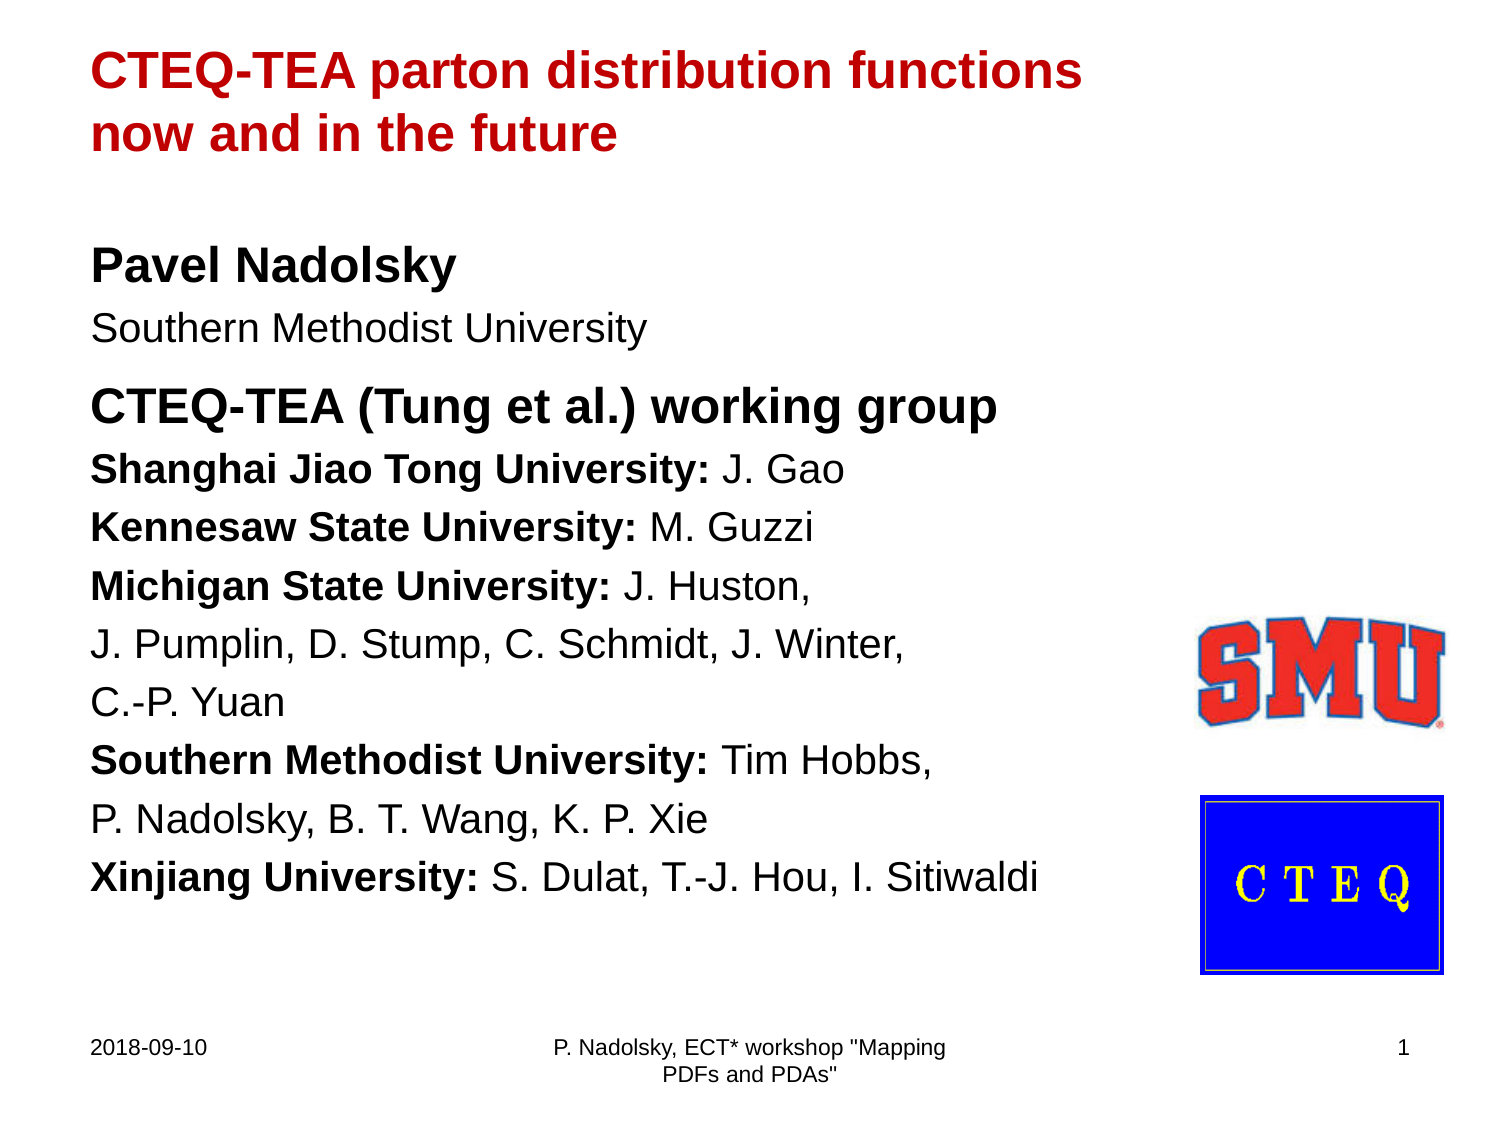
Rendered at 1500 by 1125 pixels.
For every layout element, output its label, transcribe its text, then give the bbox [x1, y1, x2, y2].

slide_number 1 [1074, 1024, 1426, 1103]
picture [1200, 795, 1444, 975]
title CTEQ-TEA parton distribution functions now and in the future [74, 28, 1500, 222]
footer P. Nadolsky, ECT* workshop "Mapping PDFs and PDAs" [512, 1024, 988, 1103]
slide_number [74, 1024, 426, 1081]
subtitle Pavel Nadolsky Southern Methodist University [75, 224, 1201, 327]
text_box CTEQ-TEA (Tung et al.) working group Shanghai Jiao Tong University: J. Gao Kennesaw State University: M. Guzzi Michigan State University: J. Huston, J. Pumplin, D. Stump, C. Schmidt, J. Winter, C.-P. Yuan Southern Methodist University: Tim Hobbs, P. Nadolsky, B. T. Wang, K. P. Xie Xinjiang University: S. Dulat, T.-J. Hou, I. Sitiwaldi [74, 365, 1336, 986]
picture [1194, 578, 1450, 767]
